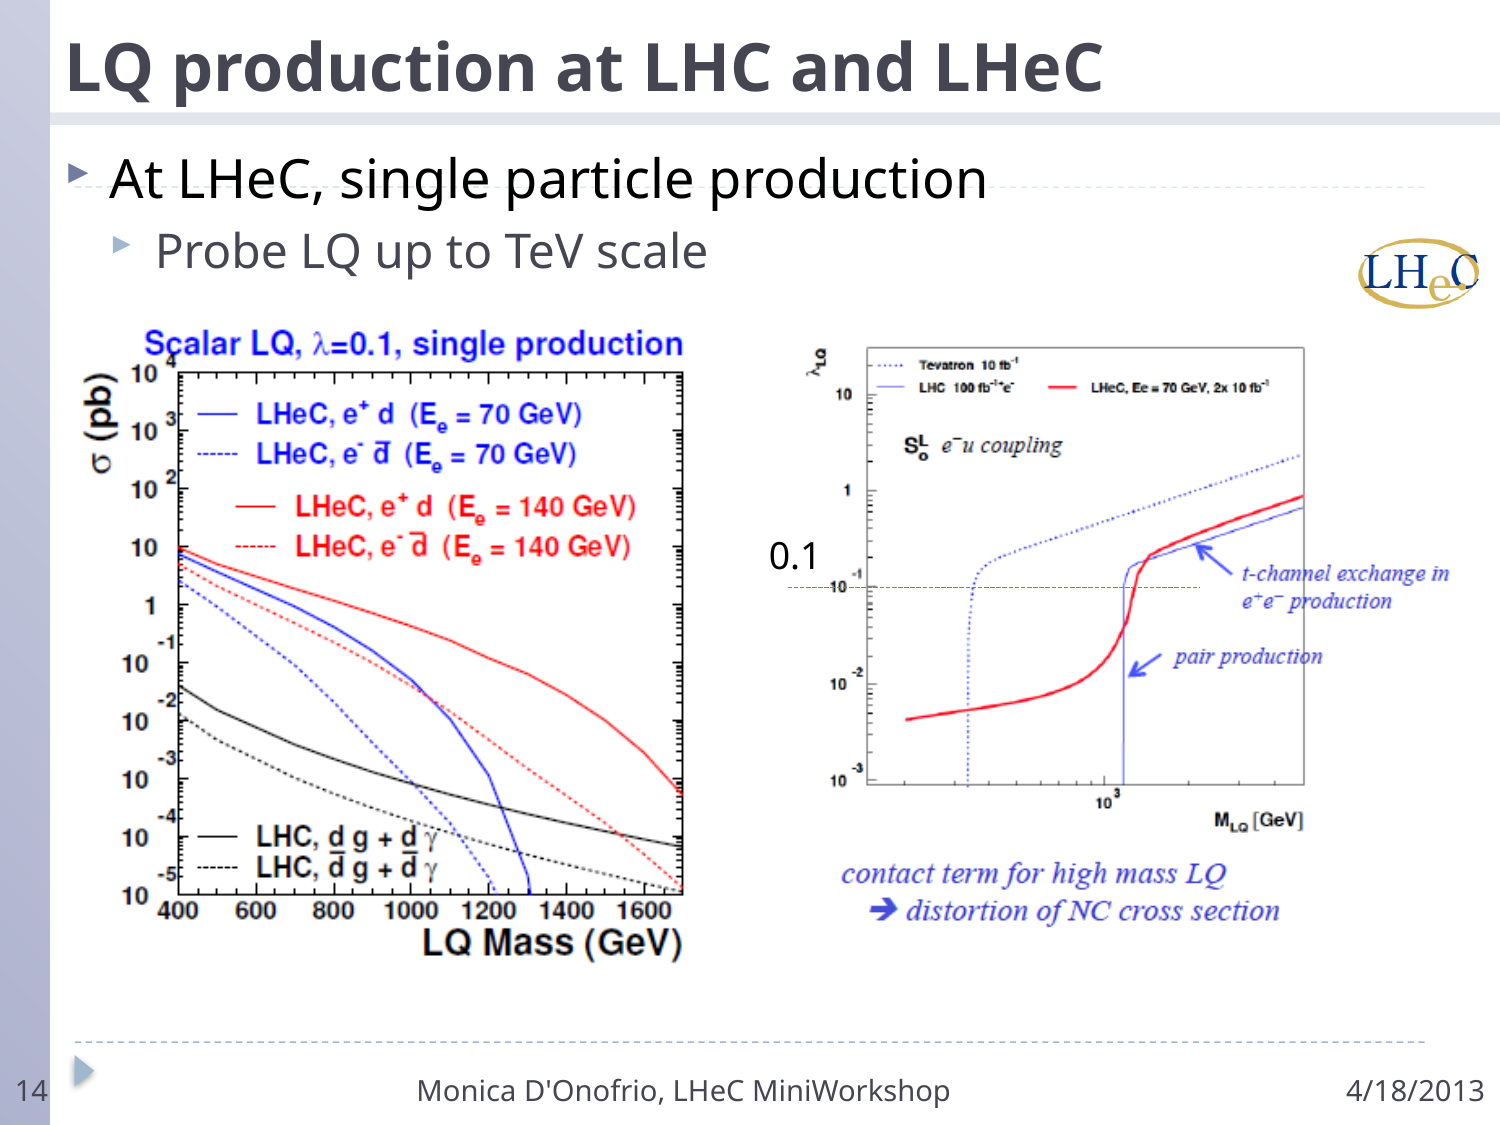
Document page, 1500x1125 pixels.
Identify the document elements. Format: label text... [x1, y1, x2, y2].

slide_number 14 [0, 1065, 325, 1125]
picture [62, 312, 740, 974]
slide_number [1051, 1065, 1500, 1125]
title LQ production at LHC and LHeC [50, 0, 1400, 113]
list At LHeC, single particle production Probe LQ up to TeV scale [50, 137, 1425, 1010]
picture [787, 317, 1500, 963]
footer Monica D'Onofrio, LHeC MiniWorkshop [325, 1065, 1051, 1125]
picture [1346, 224, 1488, 312]
text_box 0.1 [754, 524, 781, 585]
